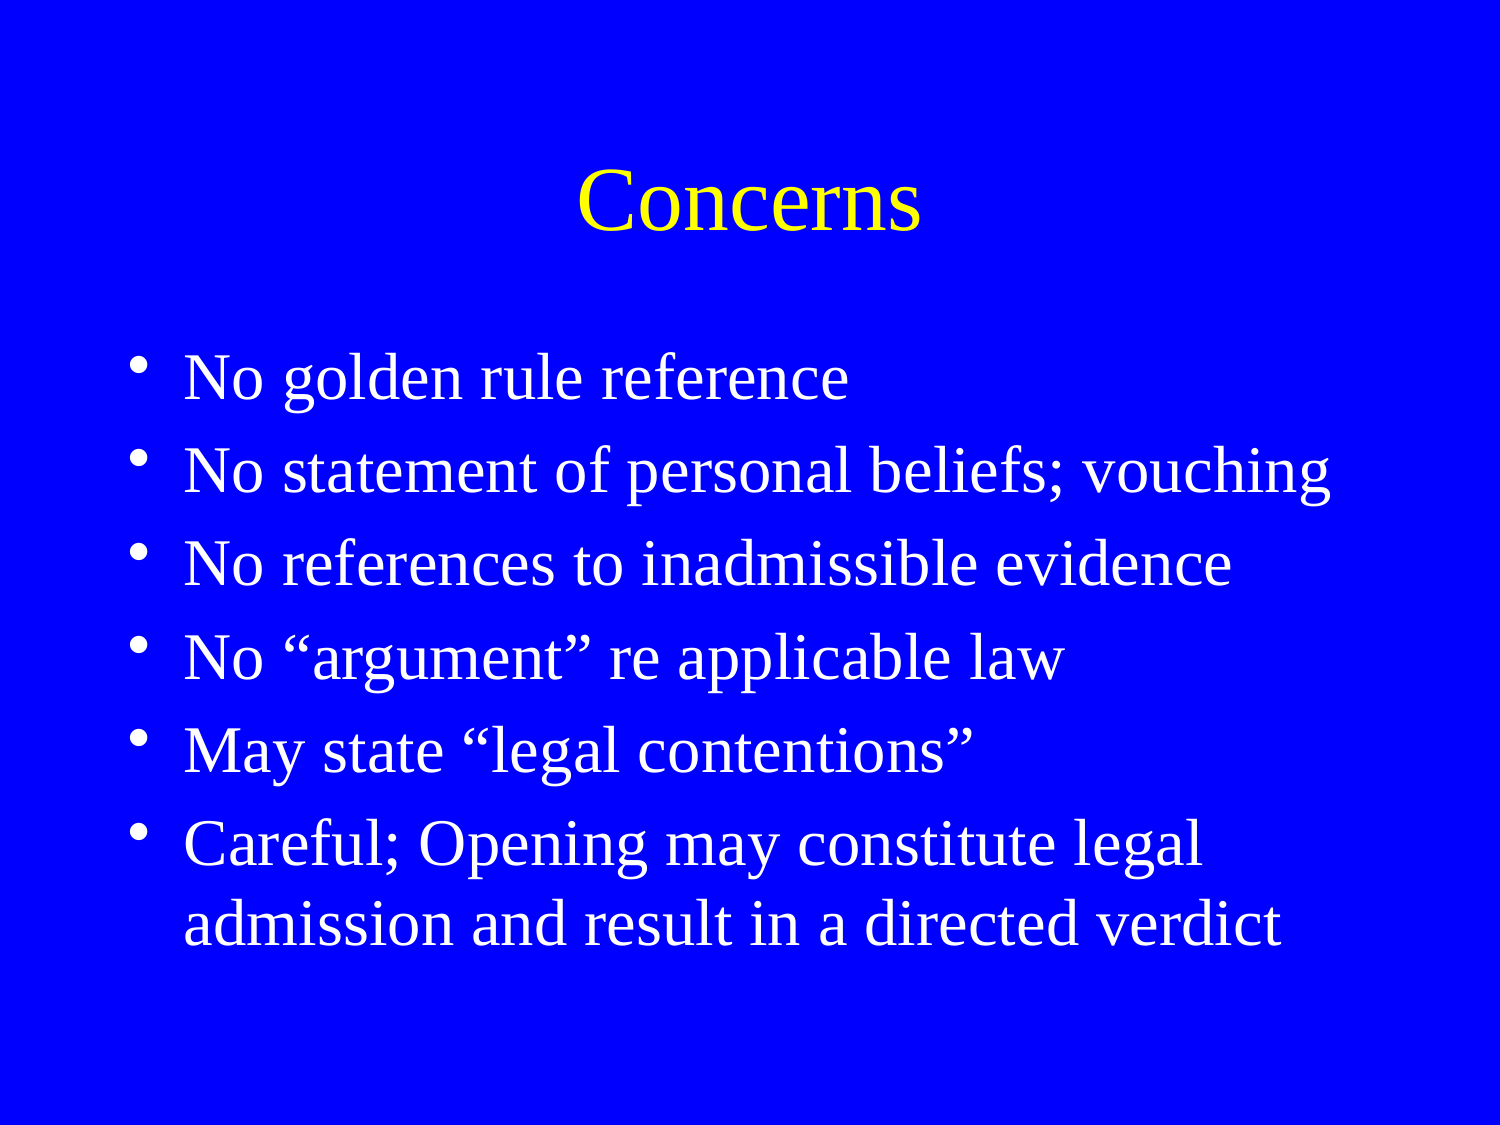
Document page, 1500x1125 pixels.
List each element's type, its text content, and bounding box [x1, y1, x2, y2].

list No golden rule reference No statement of personal beliefs; vouching No references to inadmissible evidence No “argument” re applicable law May state “legal contentions” Careful; Opening may constitute legal admission and result in a directed verdict [112, 324, 1388, 1000]
title Concerns [112, 99, 1388, 288]
